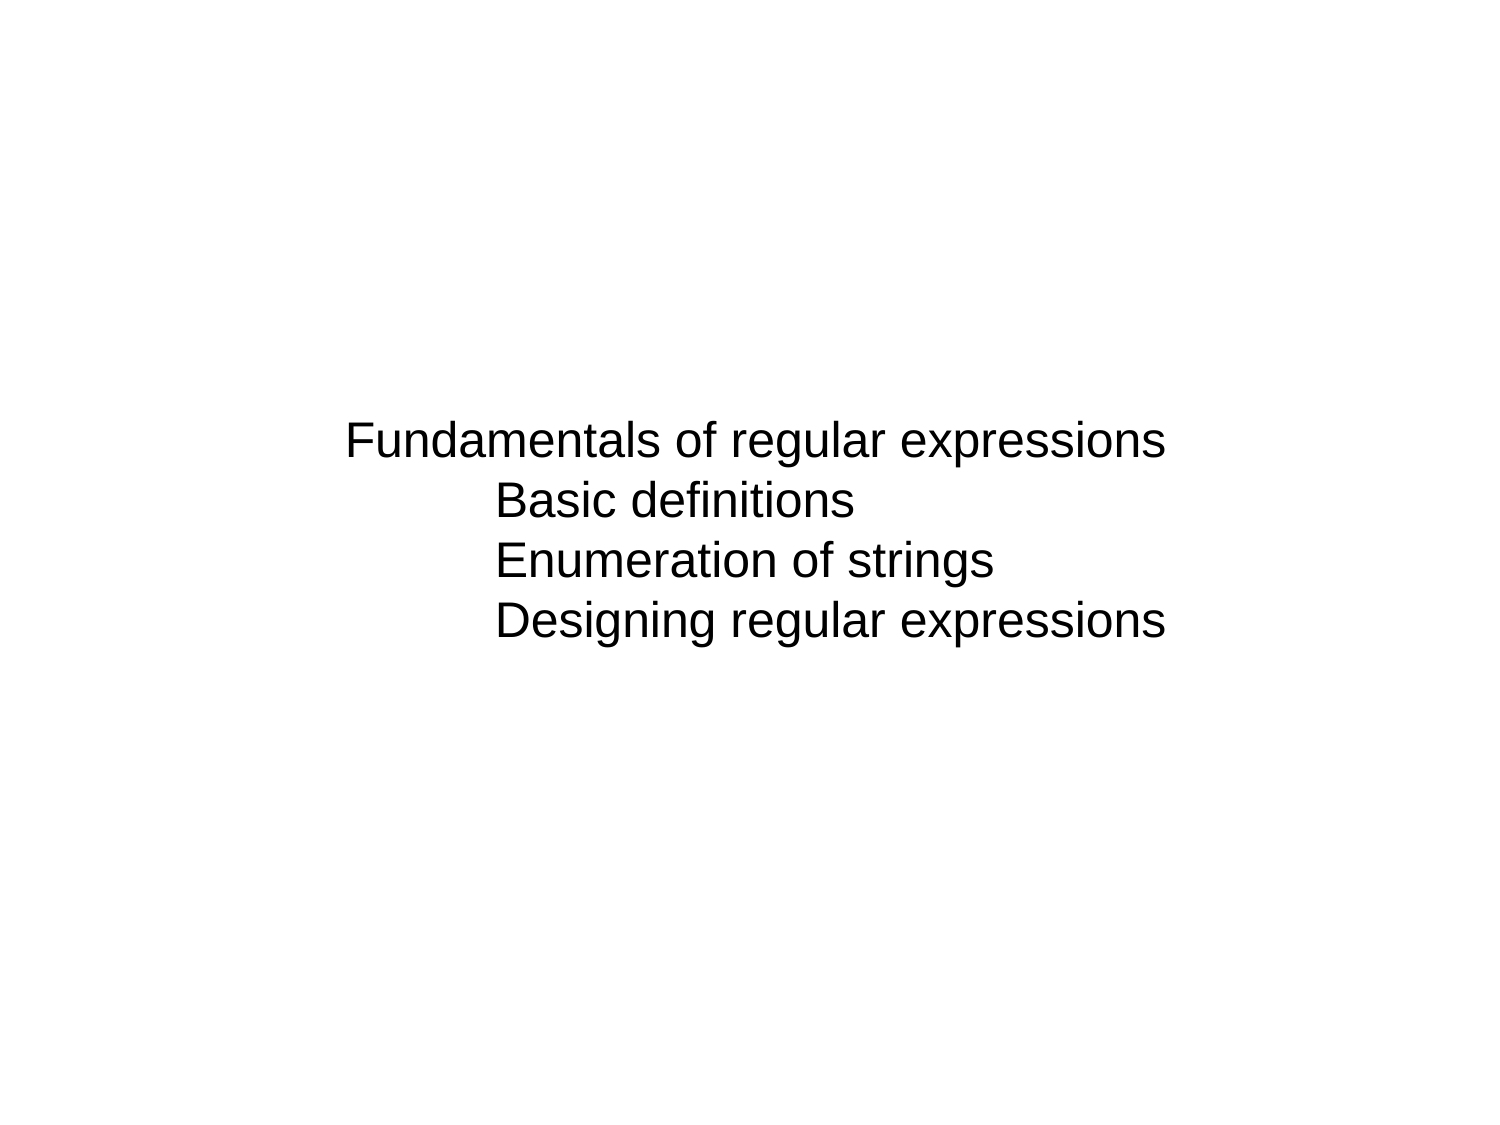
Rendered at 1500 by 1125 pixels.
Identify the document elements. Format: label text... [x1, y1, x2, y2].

text_box Fundamentals of regular expressions Basic definitions Enumeration of strings Designing regular expressions [330, 399, 1182, 655]
